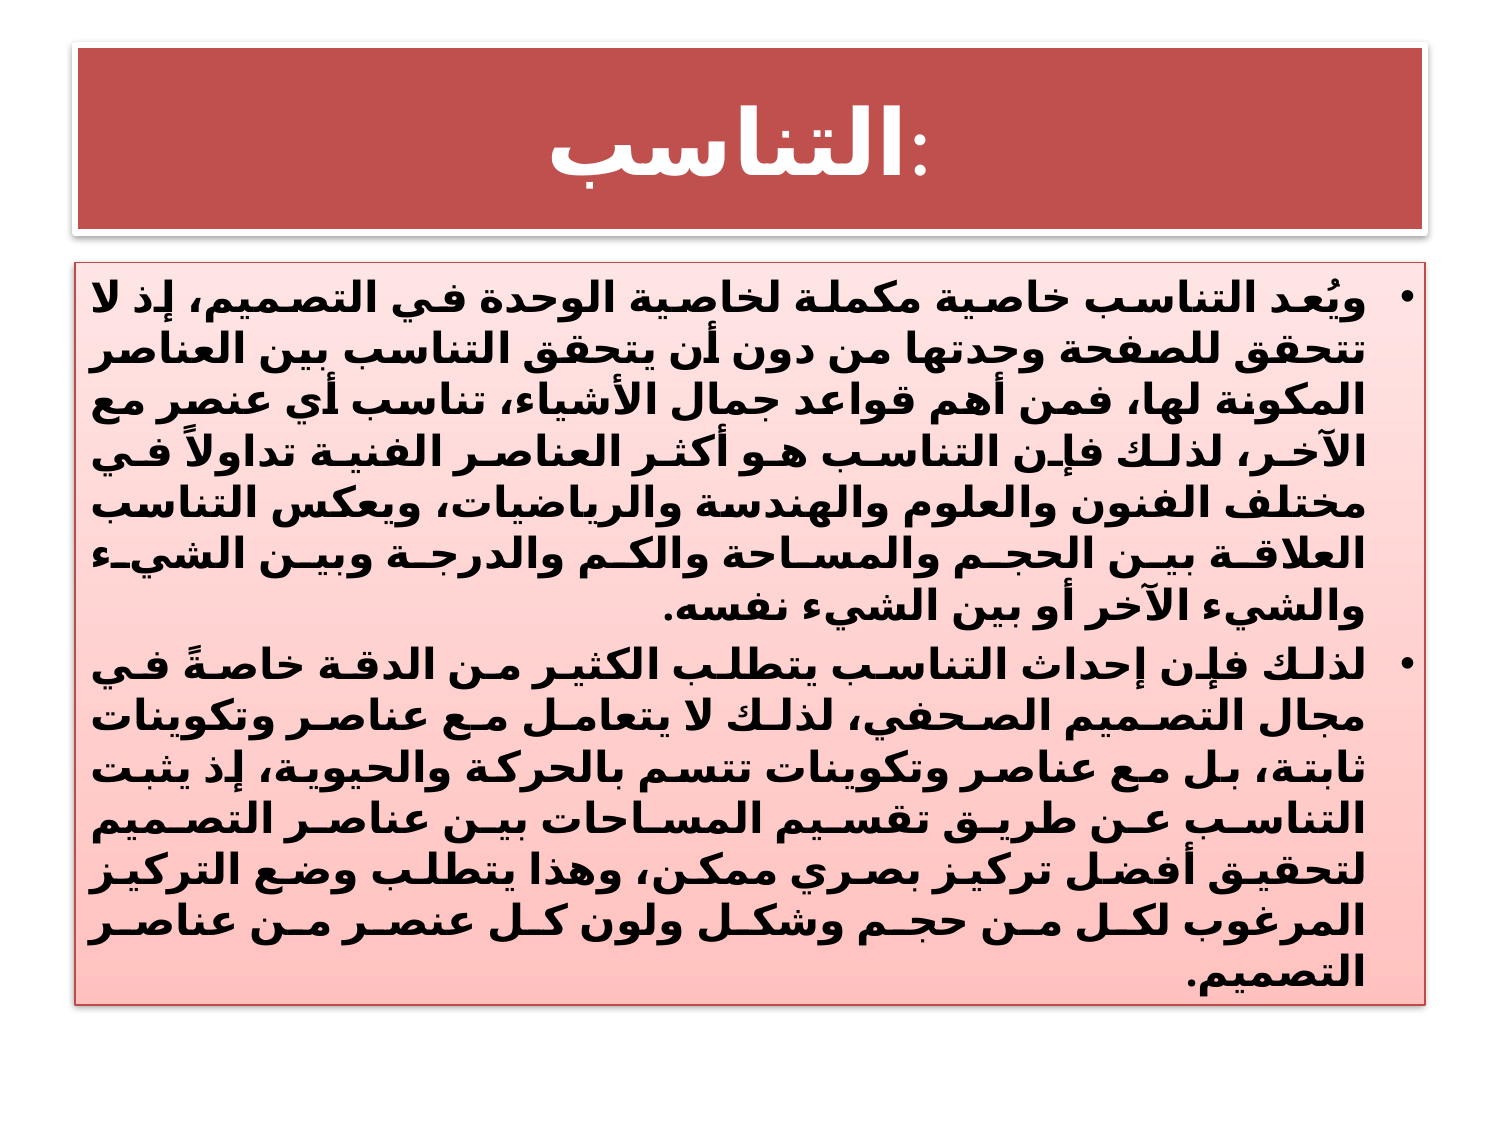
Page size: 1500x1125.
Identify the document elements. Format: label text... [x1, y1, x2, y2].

title التناسب: [72, 42, 1428, 236]
list ويُعد التناسب خاصية مكملة لخاصية الوحدة في التصميم، إذ لا تتحقق للصفحة وحدتها من دون أن يتحقق التناسب بين العناصر المكونة لها، فمن أهم قواعد جمال الأشياء، تناسب أي عنصر مع الآخر، لذلك فإن التناسب هو أكثر العناصر الفنية تداولاً في مختلف الفنون والعلوم والهندسة والرياضيات، ويعكس التناسب العلاقة بين الحجم والمساحة والكم والدرجة وبين الشيء والشيء الآخر أو بين الشيء نفسه. لذلك فإن إحداث التناسب يتطلب الكثير من الدقة خاصةً في مجال التصميم الصحفي، لذلك لا يتعامل مع عناصر وتكوينات ثابتة، بل مع عناصر وتكوينات تتسم بالحركة والحيوية، إذ يثبت التناسب عن طريق تقسيم المساحات بين عناصر التصميم لتحقيق أفضل تركيز بصري ممكن، وهذا يتطلب وضع التركيز المرغوب لكل من حجم وشكل ولون كل عنصر من عناصر التصميم. [74, 262, 1426, 1006]
